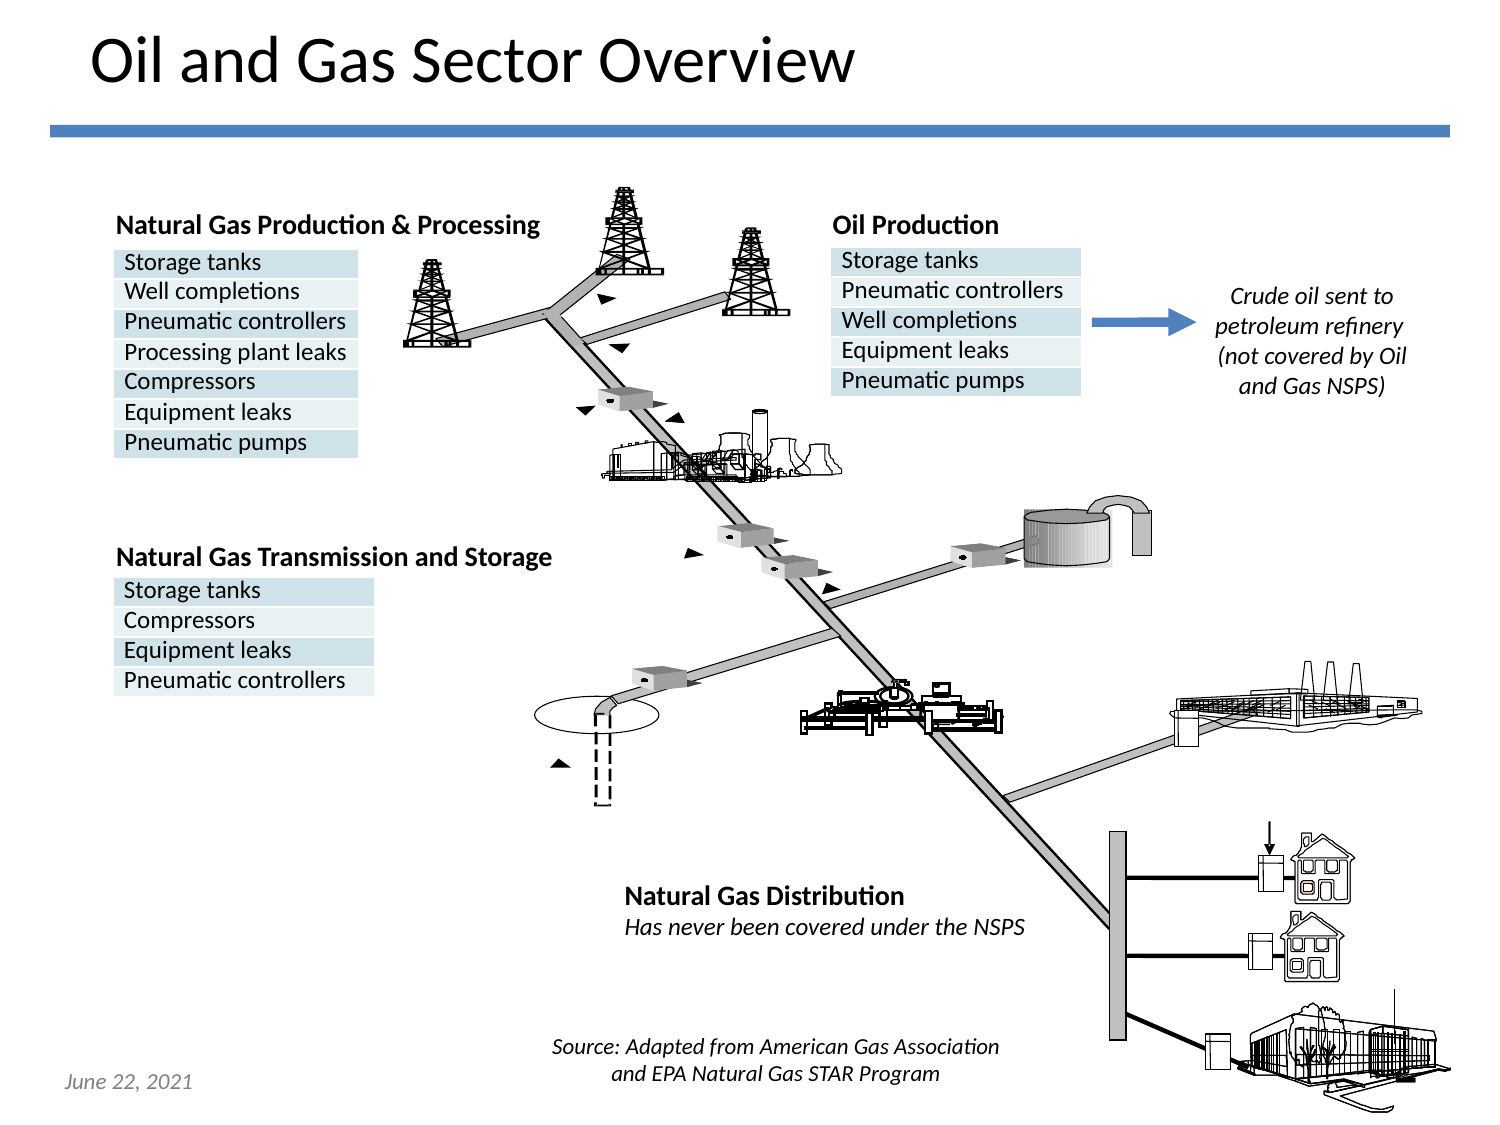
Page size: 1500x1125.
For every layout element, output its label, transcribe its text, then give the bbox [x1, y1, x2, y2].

text_box Natural Gas Production & Processing [110, 199, 397, 248]
table_cell Compressors [114, 370, 358, 398]
table_header Storage tanks [114, 578, 374, 606]
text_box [402, 186, 1451, 1113]
table_cell Pneumatic pumps [114, 430, 358, 458]
table_cell Processing plant leaks [114, 340, 358, 368]
table_cell Equipment leaks [114, 638, 374, 666]
table_cell Compressors [114, 608, 374, 636]
table_cell Pneumatic controllers [114, 668, 374, 696]
table_cell Well completions [114, 280, 358, 308]
table_cell Equipment leaks [114, 400, 358, 428]
text_box Natural Gas Transmission and Storage [110, 530, 397, 579]
table_cell Pneumatic controllers [114, 310, 358, 338]
title Oil and Gas Sector Overview [75, 0, 1425, 150]
table_header Storage tanks [114, 250, 358, 278]
